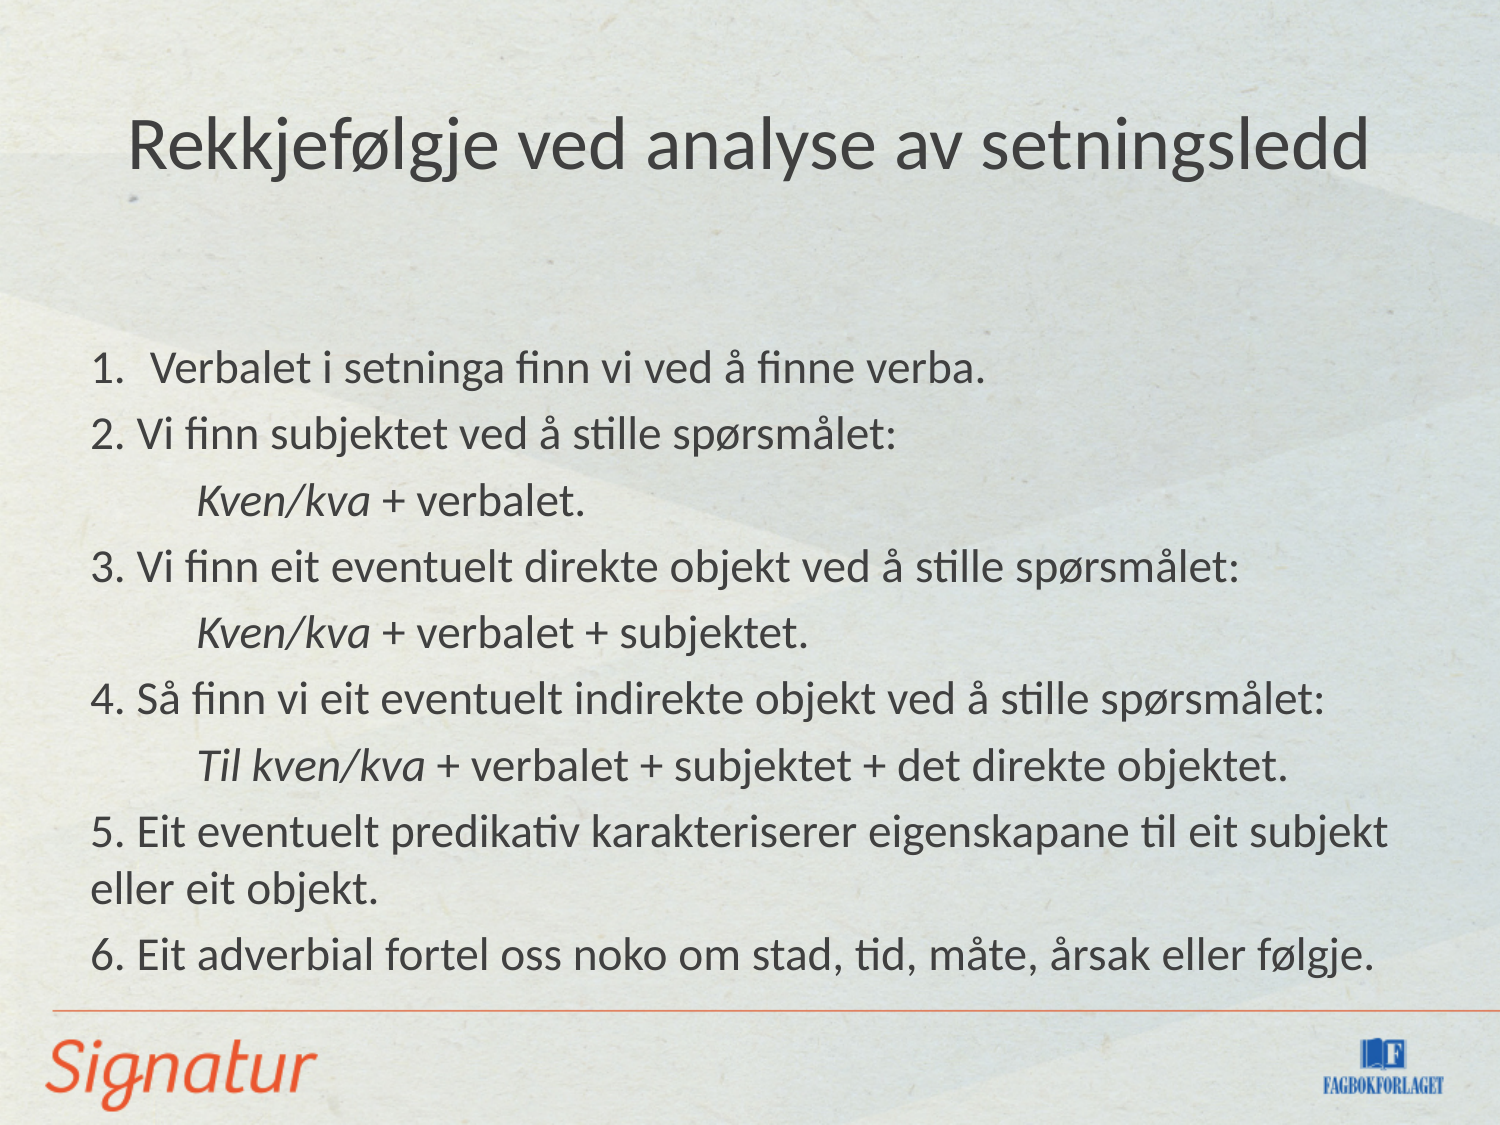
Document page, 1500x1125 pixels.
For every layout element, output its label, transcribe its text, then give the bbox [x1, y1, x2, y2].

picture [0, 0, 1500, 1125]
list Verbalet i setninga finn vi ved å finne verba. 2. Vi finn subjektet ved å stille spørsmålet: Kven/kva + verbalet. 3. Vi finn eit eventuelt direkte objekt ved å stille spørsmålet: Kven/kva + verbalet + subjektet. 4. Så finn vi eit eventuelt indirekte objekt ved å stille spørsmålet: Til kven/kva + verbalet + subjektet + det direkte objektet. 5. Eit eventuelt predikativ karakteriserer eigenskapane til eit subjekt eller eit objekt. 6. Eit adverbial fortel oss noko om stad, tid, måte, årsak eller følgje. [75, 262, 1425, 1005]
title Rekkjefølgje ved analyse av setningsledd [75, 45, 1425, 233]
